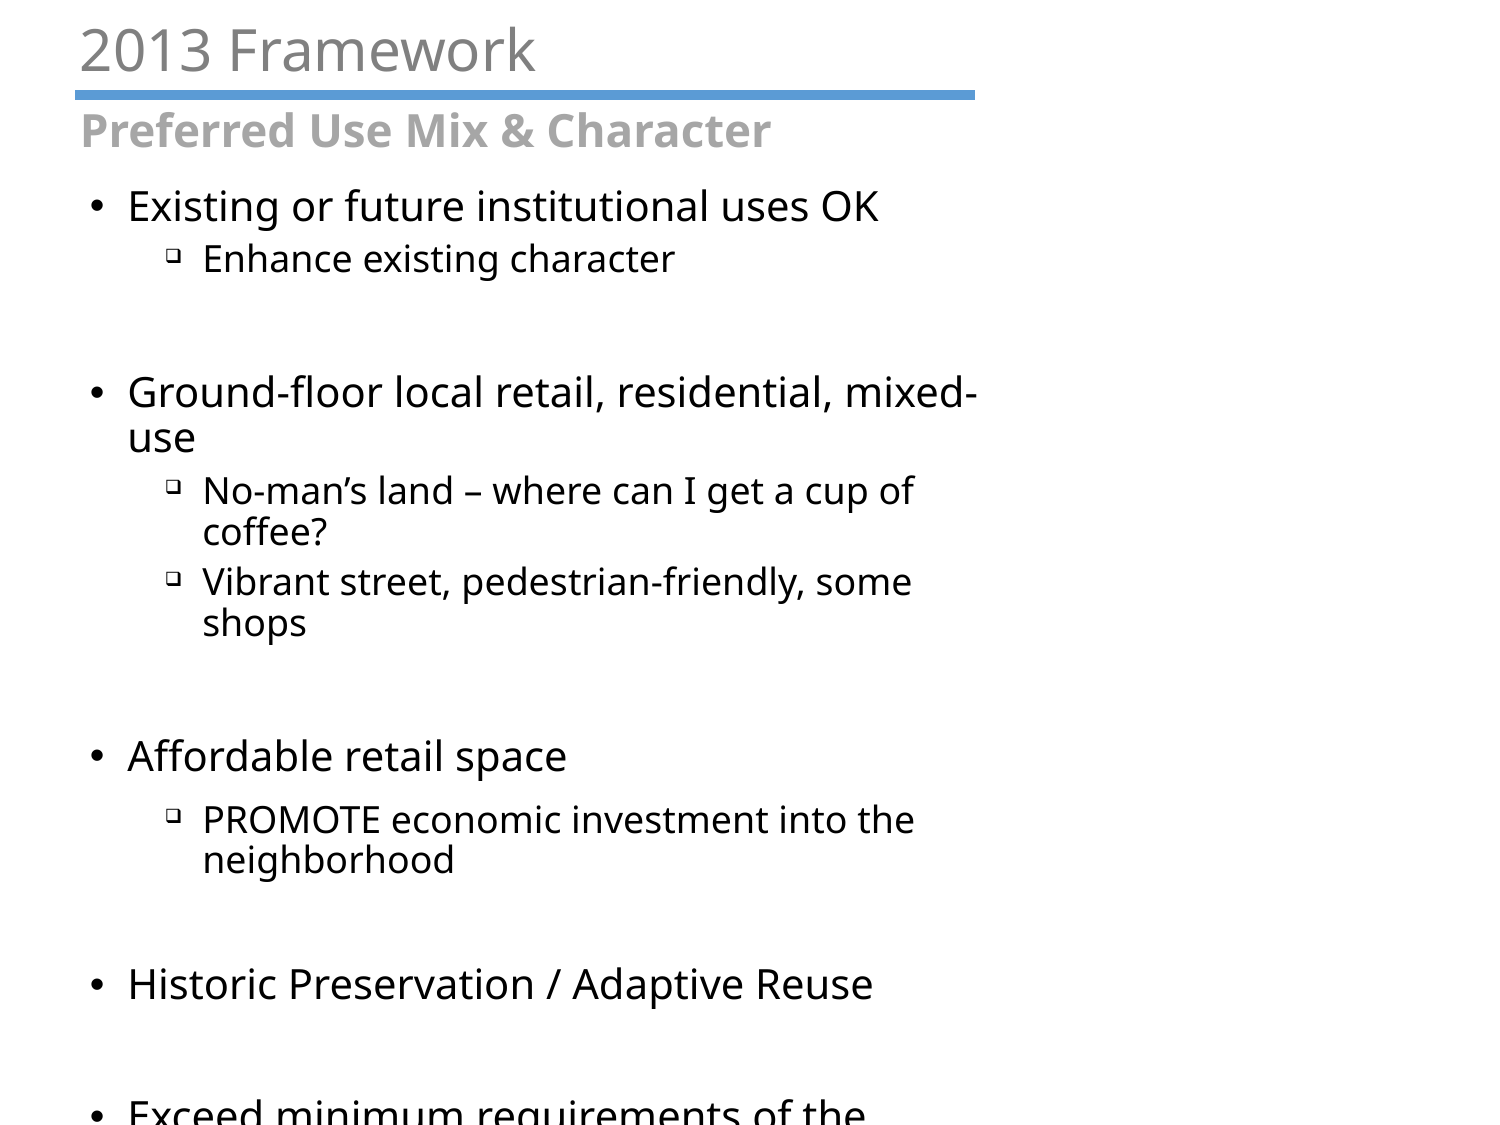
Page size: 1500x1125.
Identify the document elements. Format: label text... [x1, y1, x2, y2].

title 2013 Framework [64, 14, 1429, 100]
list Existing or future institutional uses OK Enhance existing character Ground-floor local retail, residential, mixed-use No-man’s land – where can I get a cup of coffee? Vibrant street, pedestrian-friendly, some shops Affordable retail space PROMOTE economic investment into the neighborhood Historic Preservation / Adaptive Reuse Exceed minimum requirements of the Inclusionary Development Policy [75, 177, 1025, 1105]
list Preferred Use Mix & Character [64, 100, 1024, 164]
